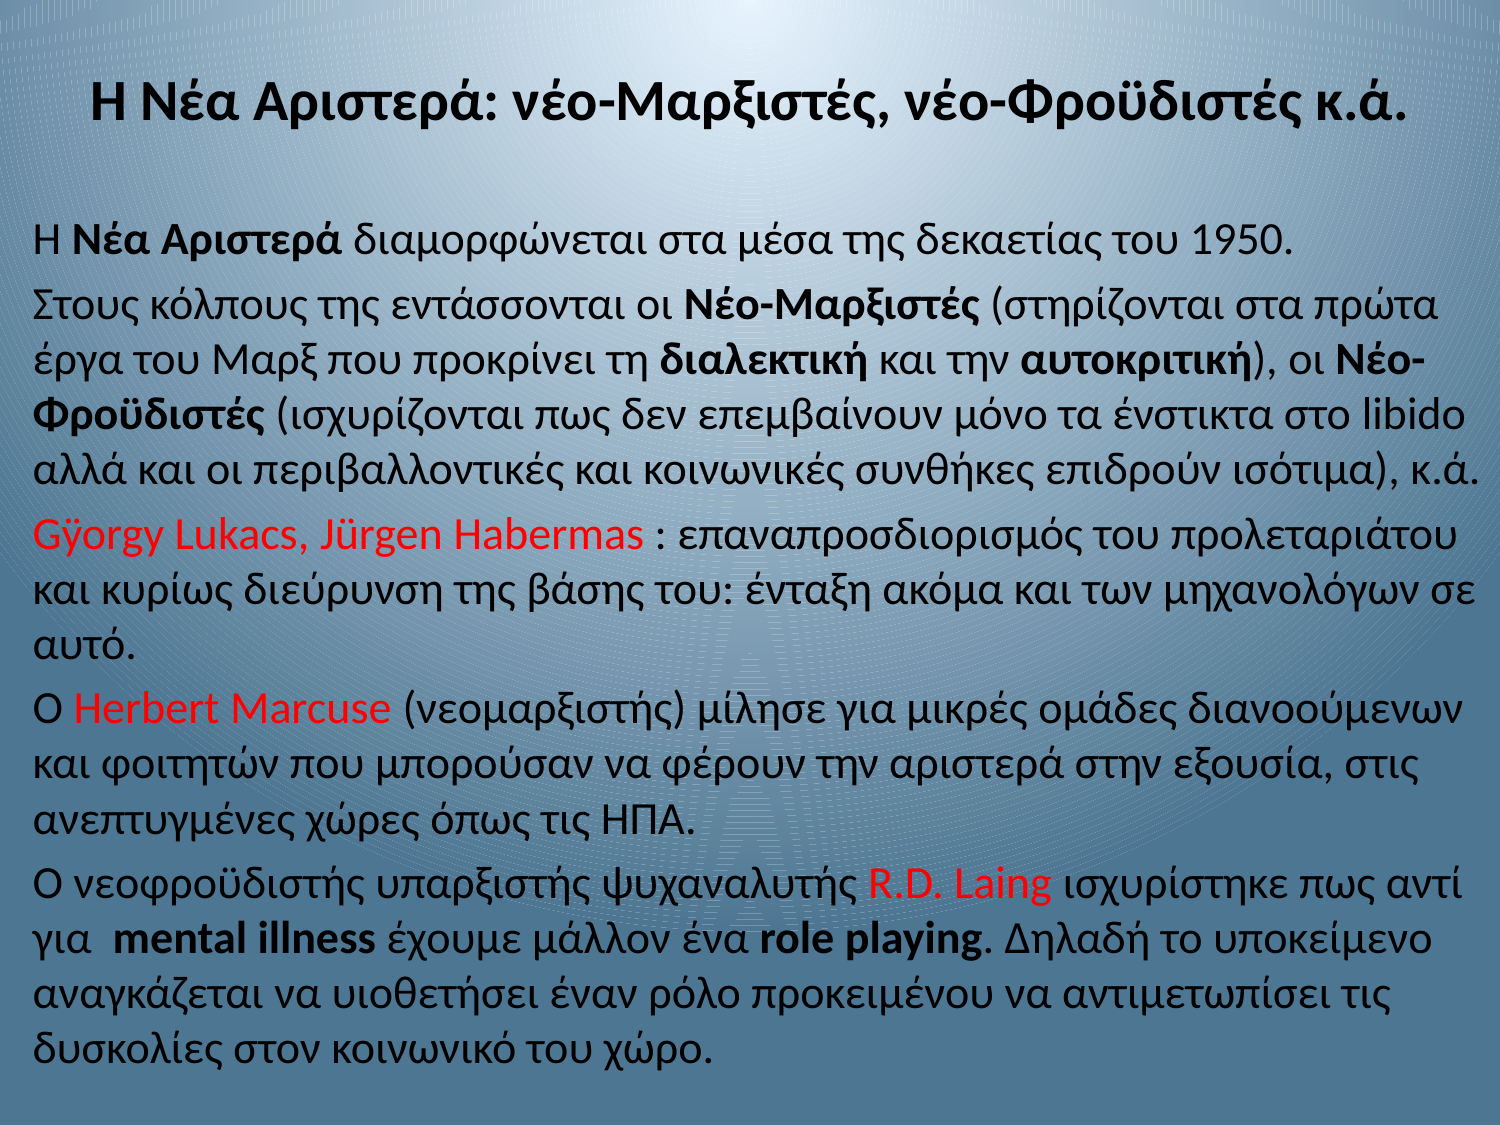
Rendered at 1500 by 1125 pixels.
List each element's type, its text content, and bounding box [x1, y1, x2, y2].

list Η Νέα Αριστερά διαμορφώνεται στα μέσα της δεκαετίας του 1950. Στους κόλπους της εντάσσονται οι Νέο-Μαρξιστές (στηρίζονται στα πρώτα έργα του Μαρξ που προκρίνει τη διαλεκτική και την αυτοκριτική), οι Νέο-Φροϋδιστές (ισχυρίζονται πως δεν επεμβαίνουν μόνο τα ένστικτα στο libido αλλά και οι περιβαλλοντικές και κοινωνικές συνθήκες επιδρούν ισότιμα), κ.ά. Gÿorgy Lukacs, Jürgen Habermas : επαναπροσδιορισμός του προλεταριάτου και κυρίως διεύρυνση της βάσης του: ένταξη ακόμα και των μηχανολόγων σε αυτό. Ο Herbert Marcuse (νεομαρξιστής) μίλησε για μικρές ομάδες διανοούμενων και φοιτητών που μπορούσαν να φέρουν την αριστερά στην εξουσία, στις ανεπτυγμένες χώρες όπως τις ΗΠΑ. Ο νεοφροϋδιστής υπαρξιστής ψυχαναλυτής R.D. Laing ισχυρίστηκε πως αντί για mental illness έχουμε μάλλον ένα role playing. Δηλαδή το υποκείμενο αναγκάζεται να υιοθετήσει έναν ρόλο προκειμένου να αντιμετωπίσει τις δυσκολίες στον κοινωνικό του χώρο. [17, 137, 1500, 1125]
title Η Νέα Αριστερά: νέο-Μαρξιστές, νέο-Φροϋδιστές κ.ά. [75, 45, 1425, 137]
